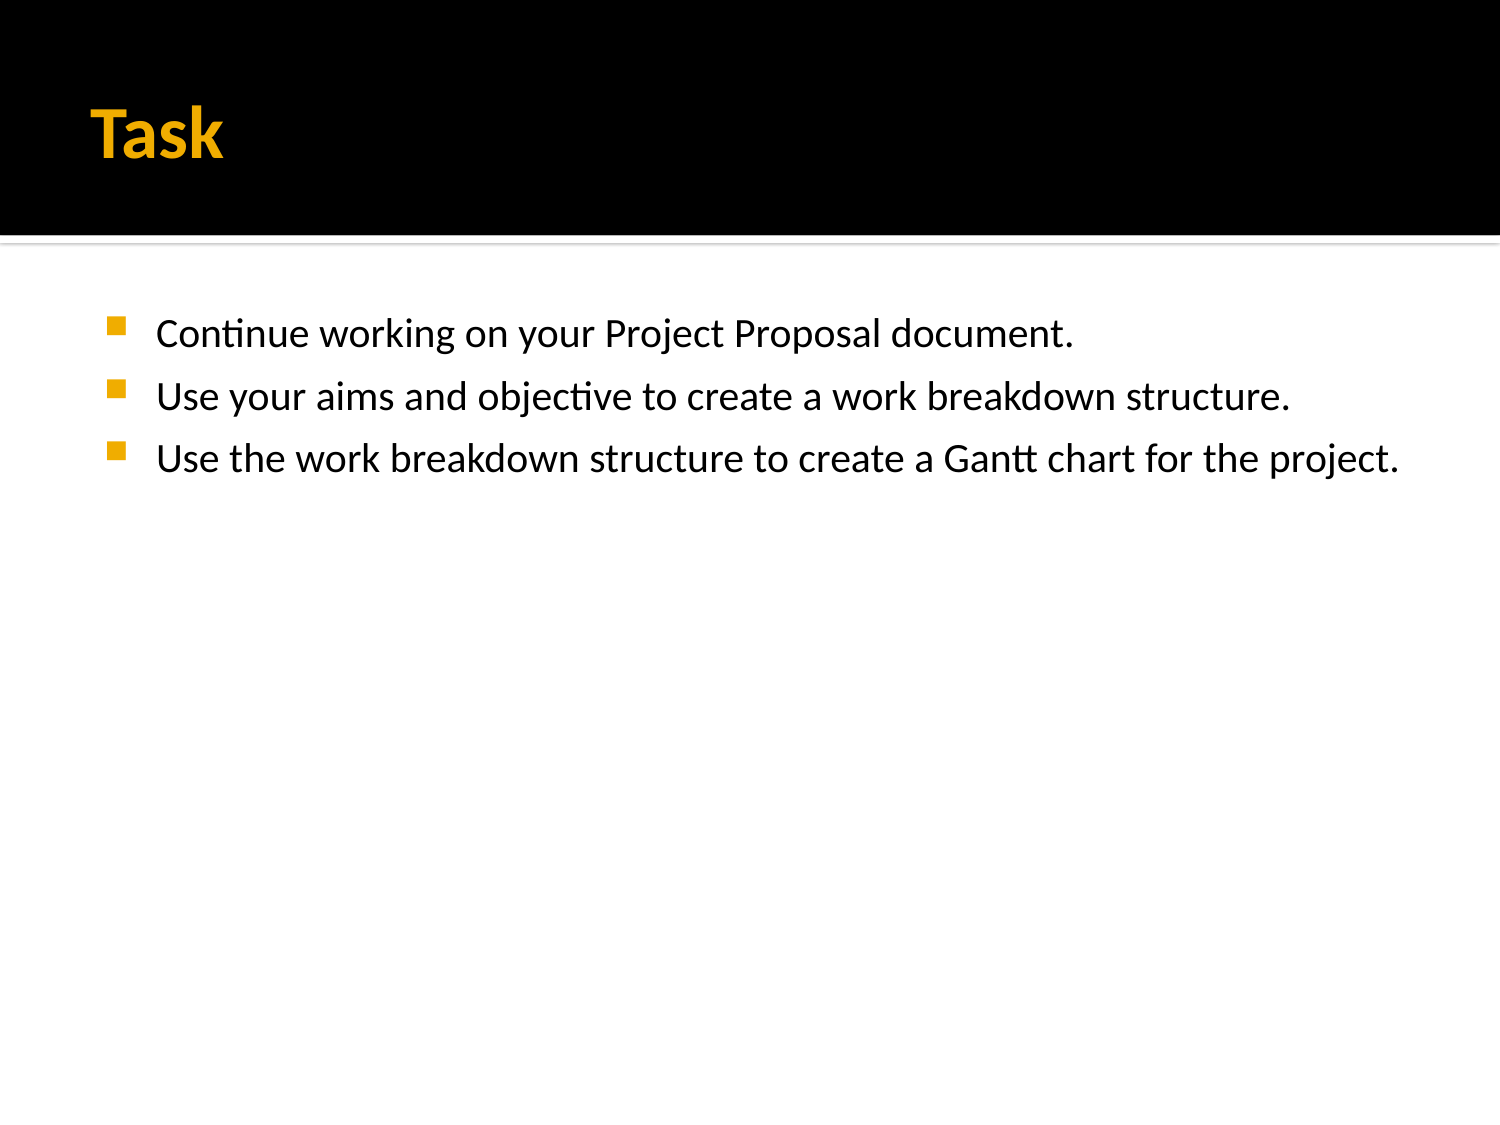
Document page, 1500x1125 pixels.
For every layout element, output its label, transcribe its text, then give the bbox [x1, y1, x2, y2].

list Continue working on your Project Proposal document. Use your aims and objective to create a work breakdown structure. Use the work breakdown structure to create a Gantt chart for the project. [75, 290, 1425, 1070]
title Task [75, 25, 1425, 231]
